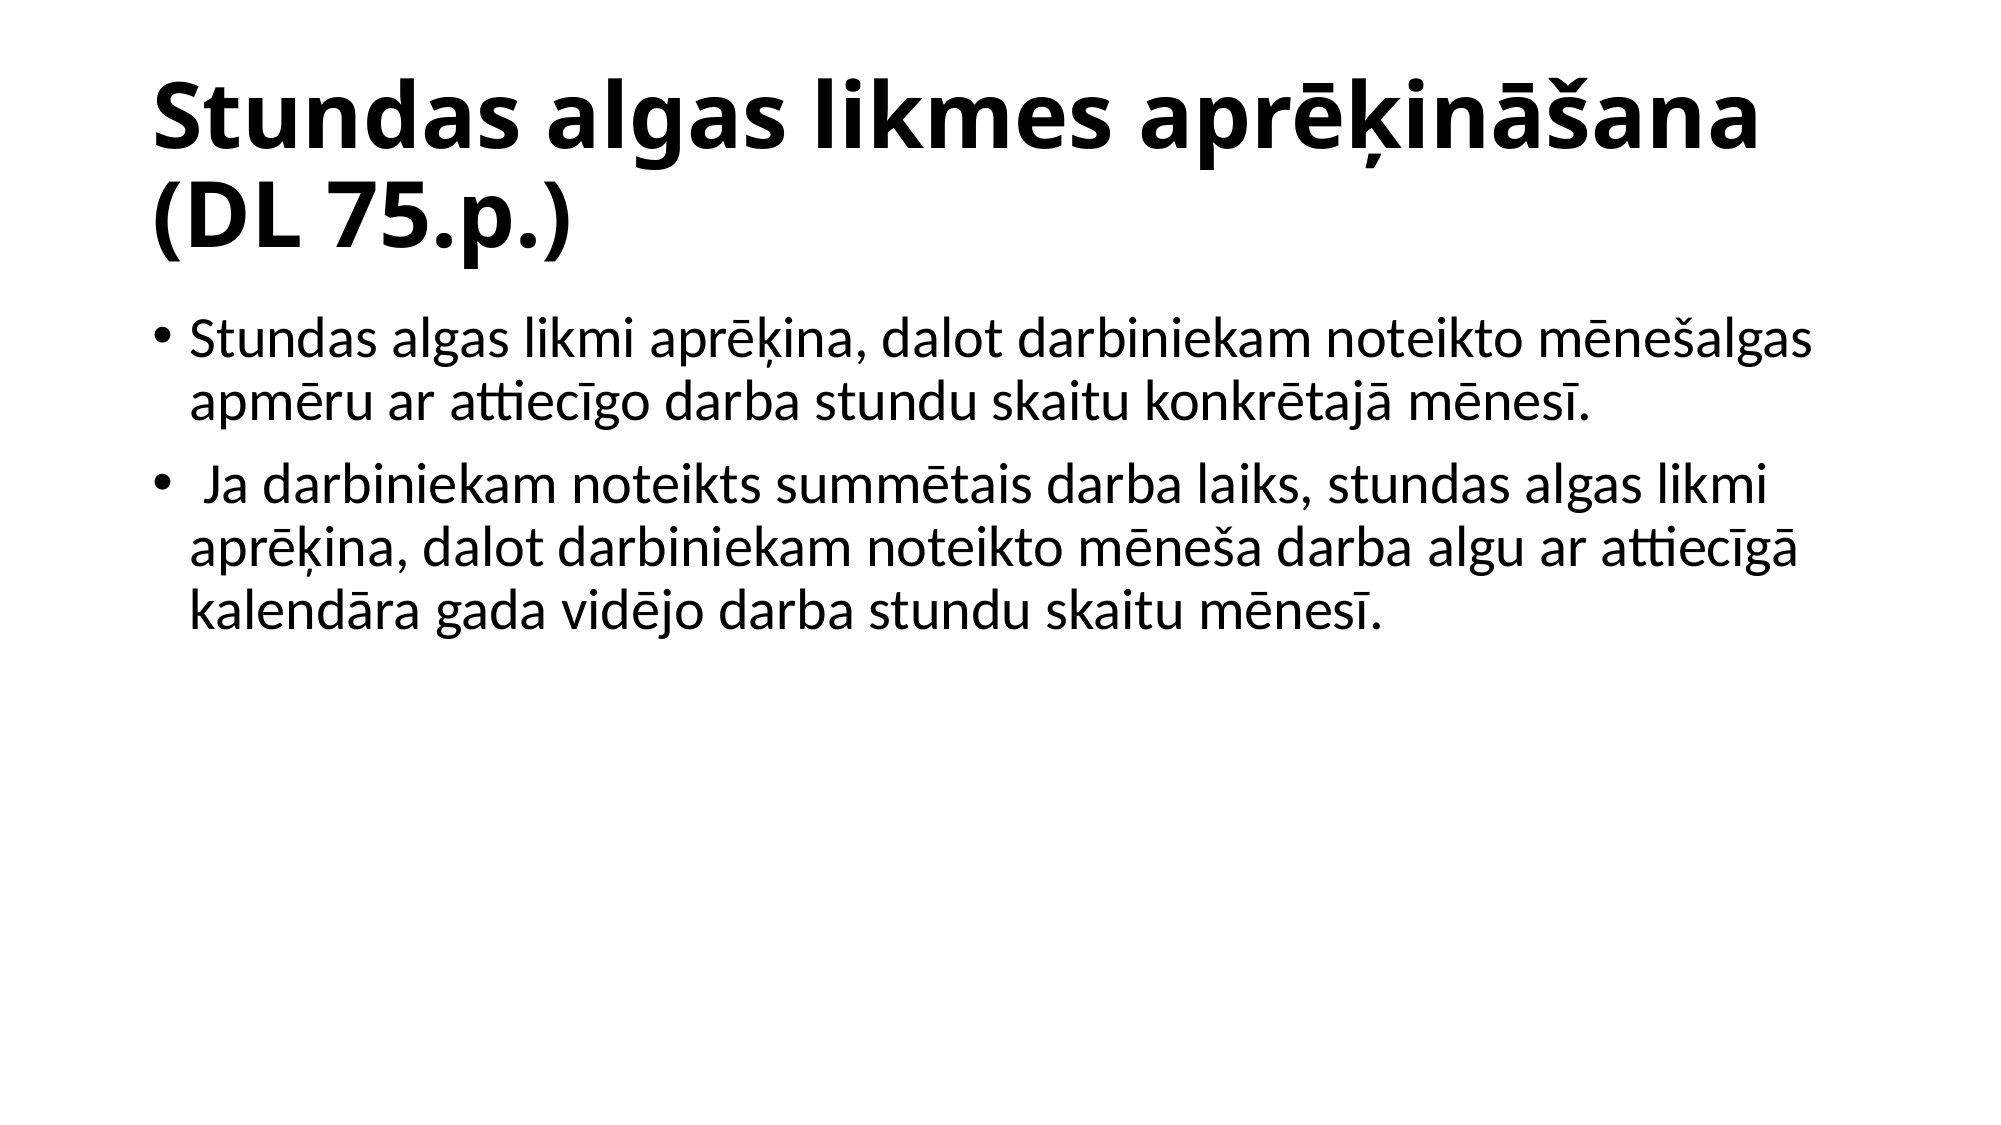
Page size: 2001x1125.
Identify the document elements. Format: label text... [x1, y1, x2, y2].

title Stundas algas likmes aprēķināšana (DL 75.p.) [137, 59, 1863, 278]
list Stundas algas likmi aprēķina, dalot darbiniekam noteikto mēnešalgas apmēru ar attiecīgo darba stundu skaitu konkrētajā mēnesī. Ja darbiniekam noteikts summētais darba laiks, stundas algas likmi aprēķina, dalot darbiniekam noteikto mēneša darba algu ar attiecīgā kalendāra gada vidējo darba stundu skaitu mēnesī. [137, 299, 1863, 1014]
